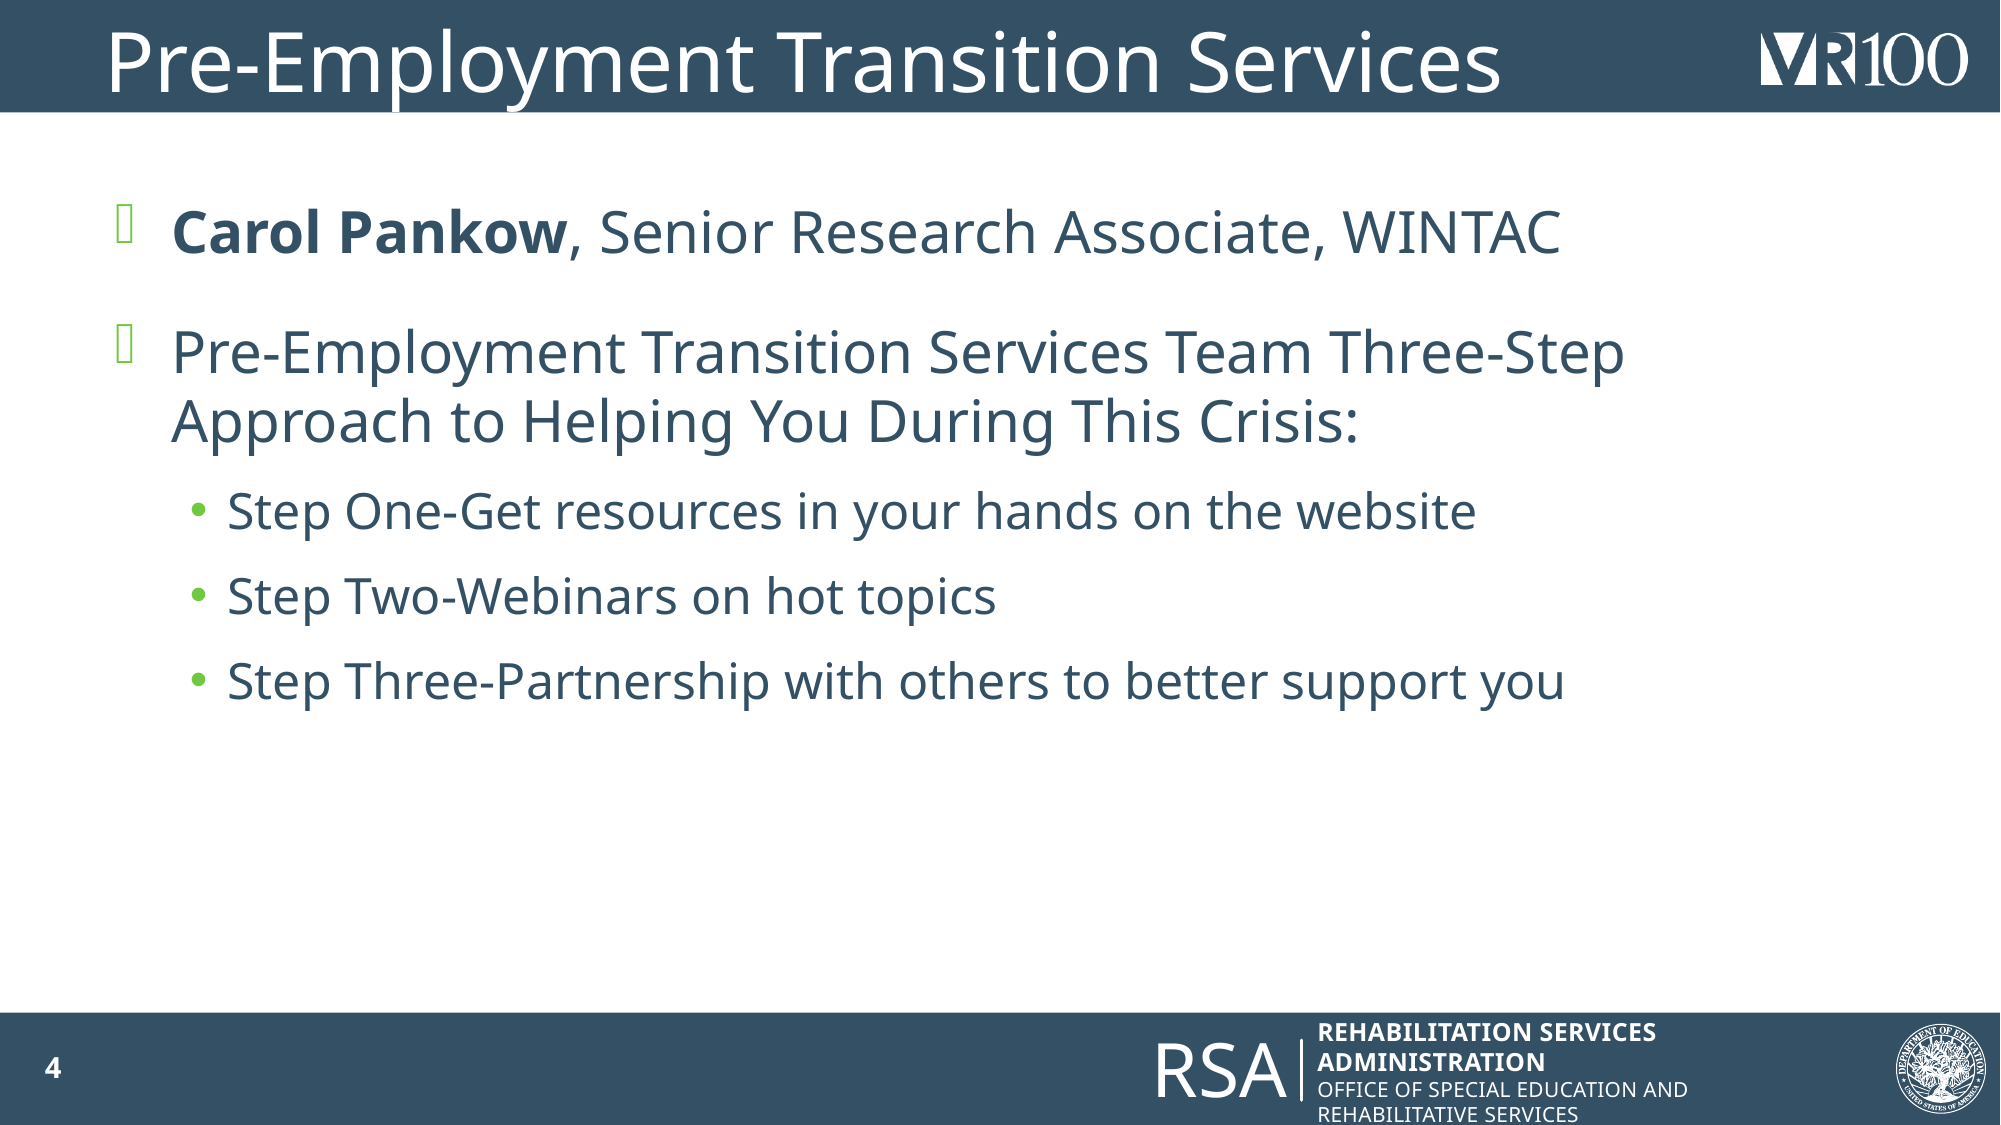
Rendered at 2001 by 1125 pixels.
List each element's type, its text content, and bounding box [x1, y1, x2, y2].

title Pre-Employment Transition Services [104, 0, 1725, 111]
list Carol Pankow, Senior Research Associate, WINTAC Pre-Employment Transition Services Team Three-Step Approach to Helping You During This Crisis: Step One-Get resources in your hands on the website Step Two-Webinars on hot topics Step Three-Partnership with others to better support you [99, 187, 1900, 950]
picture [1754, 24, 1980, 92]
